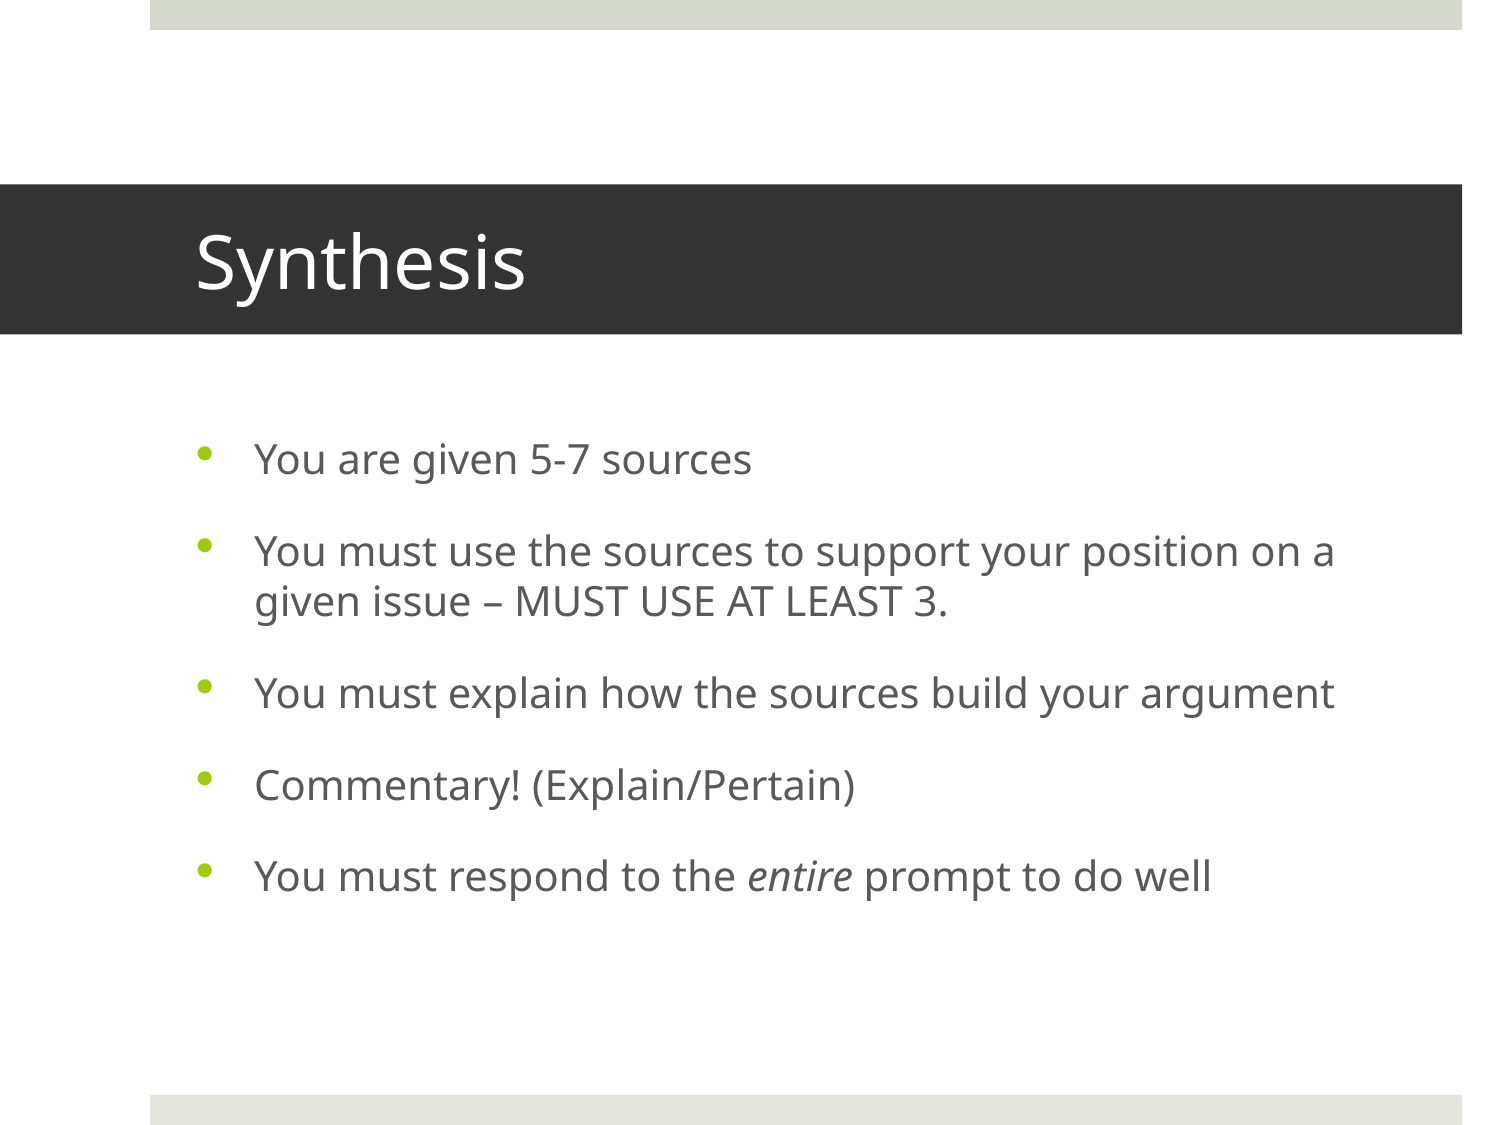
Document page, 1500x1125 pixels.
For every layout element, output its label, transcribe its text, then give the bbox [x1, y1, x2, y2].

list You are given 5-7 sources You must use the sources to support your position on a given issue – MUST USE AT LEAST 3. You must explain how the sources build your argument Commentary! (Explain/Pertain) You must respond to the entire prompt to do well [182, 425, 1432, 1028]
title Synthesis [0, 184, 1463, 335]
